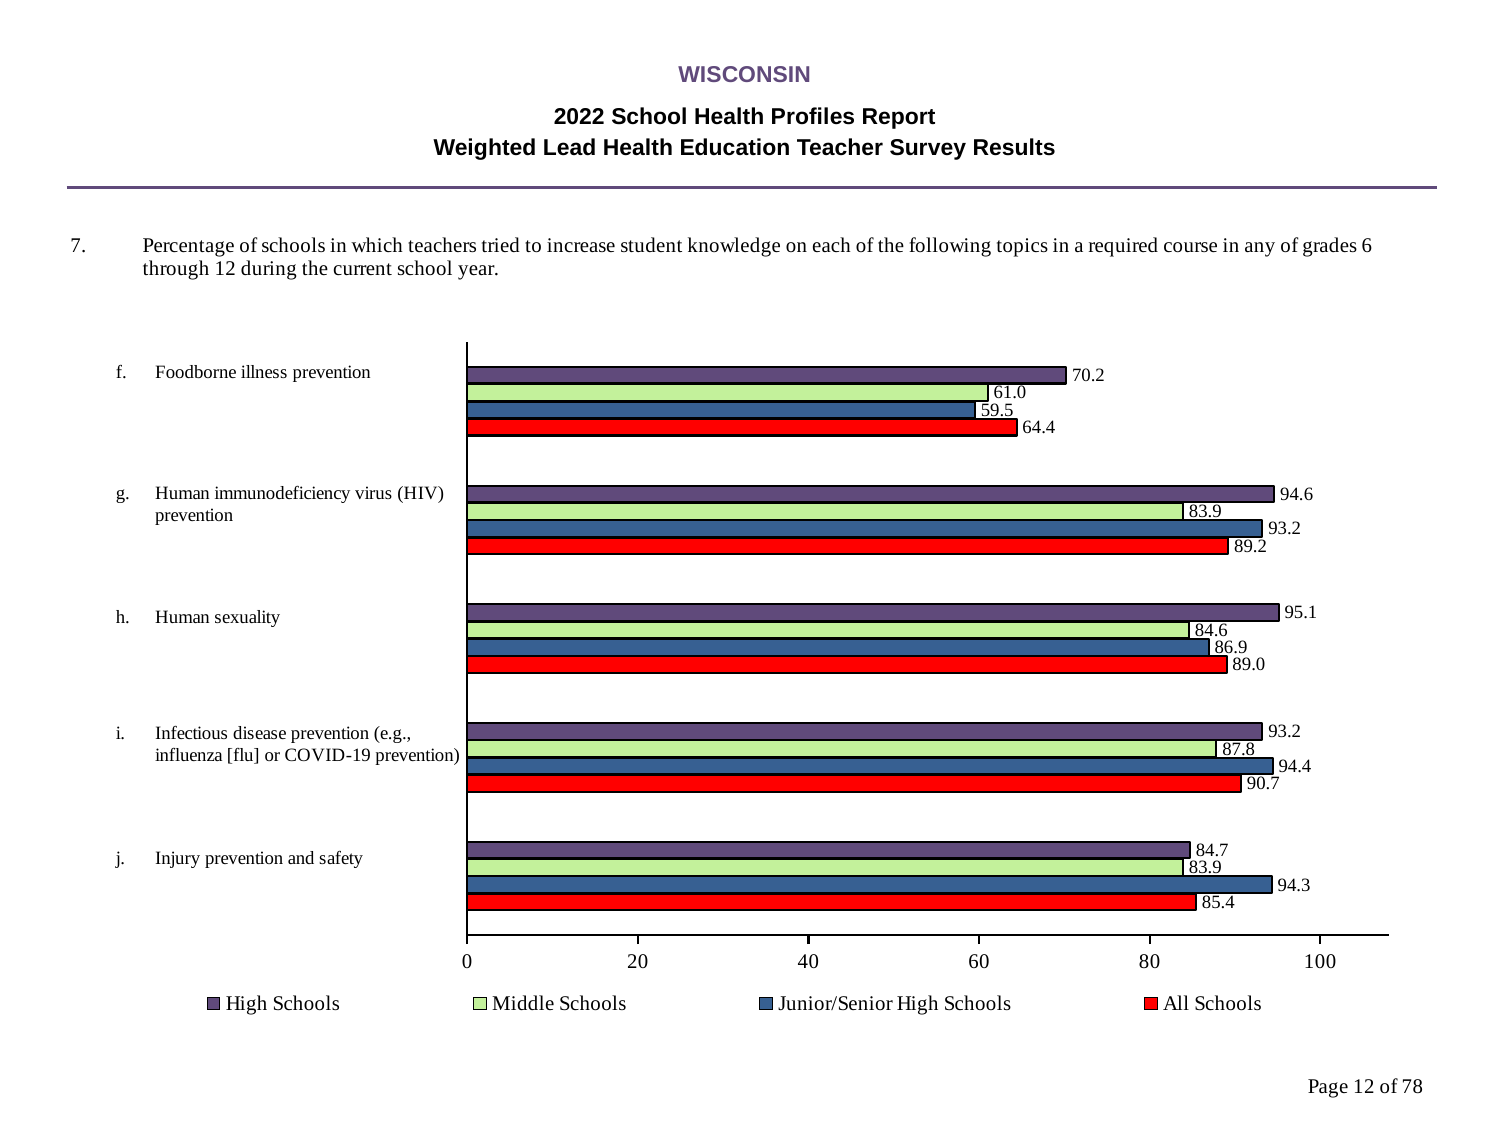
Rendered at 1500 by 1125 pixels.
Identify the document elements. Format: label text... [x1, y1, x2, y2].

text_box Weighted Lead Health Education Teacher Survey Results [41, 125, 1448, 168]
text_box WISCONSIN [41, 52, 1448, 93]
text_box 2022 School Health Profiles Report [41, 93, 1448, 125]
chart [41, 208, 1448, 1105]
